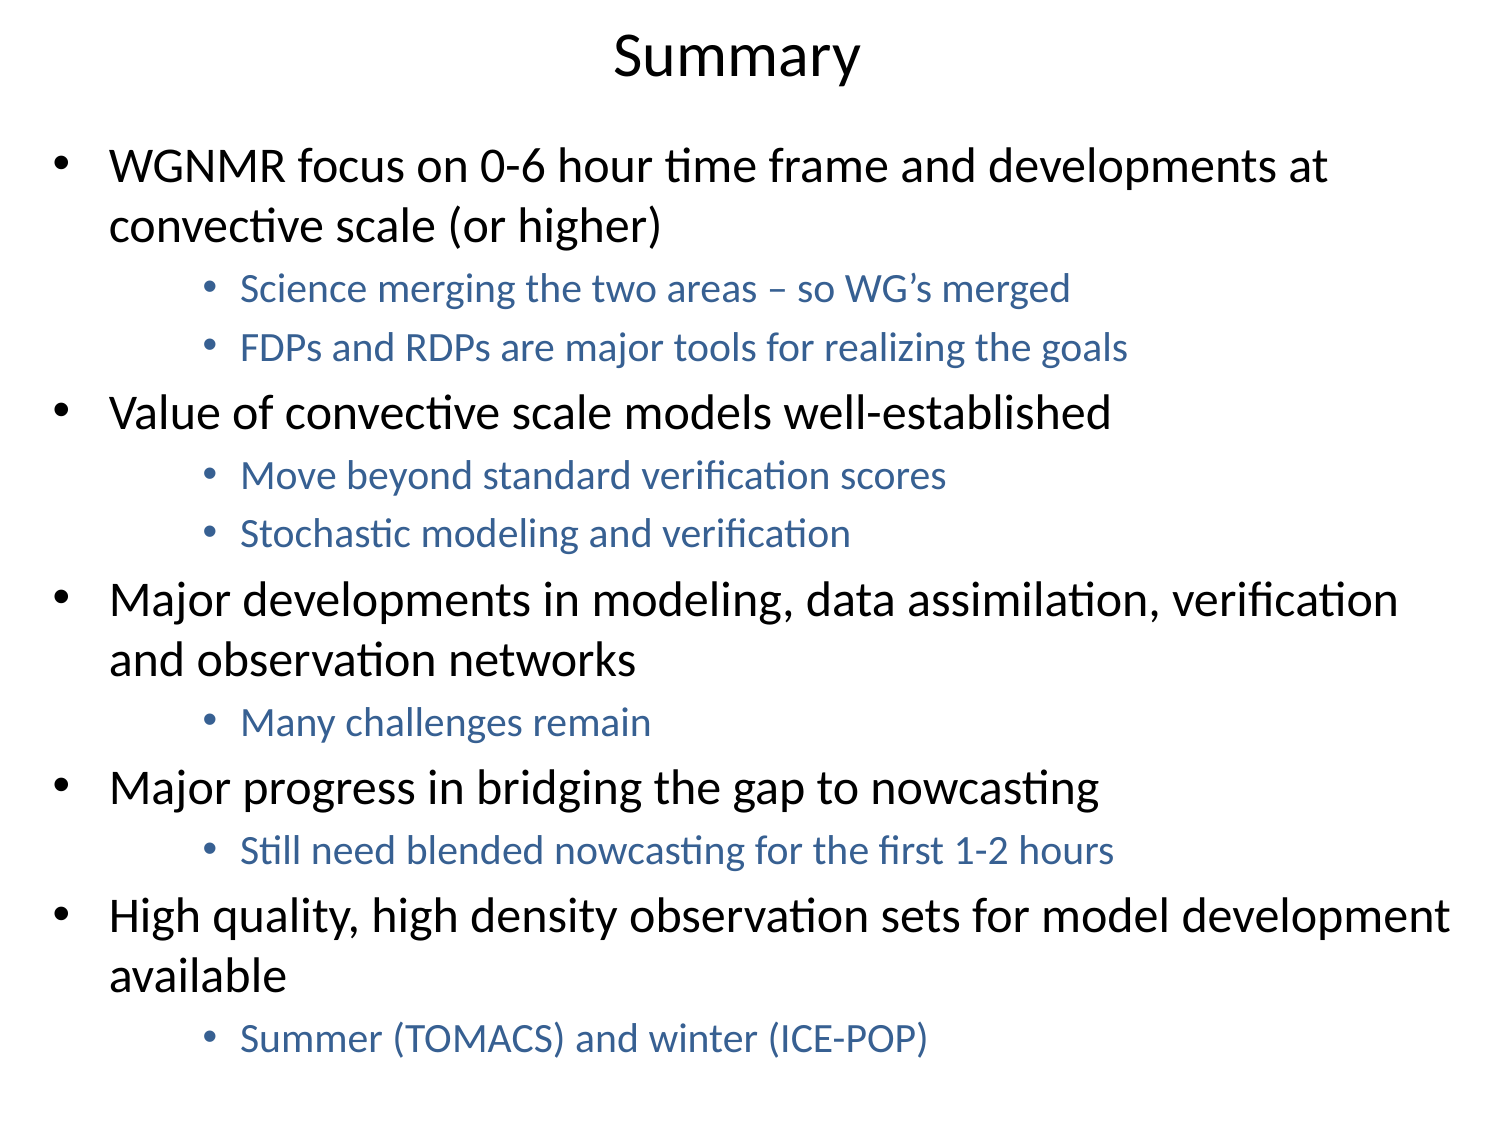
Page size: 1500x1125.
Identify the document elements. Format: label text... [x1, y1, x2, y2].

title Summary [62, 5, 1413, 98]
list WGNMR focus on 0-6 hour time frame and developments at convective scale (or higher) Science merging the two areas – so WG’s merged FDPs and RDPs are major tools for realizing the goals Value of convective scale models well-established Move beyond standard verification scores Stochastic modeling and verification Major developments in modeling, data assimilation, verification and observation networks Many challenges remain Major progress in bridging the gap to nowcasting Still need blended nowcasting for the first 1-2 hours High quality, high density observation sets for model development available Summer (TOMACS) and winter (ICE-POP) [37, 125, 1500, 1125]
